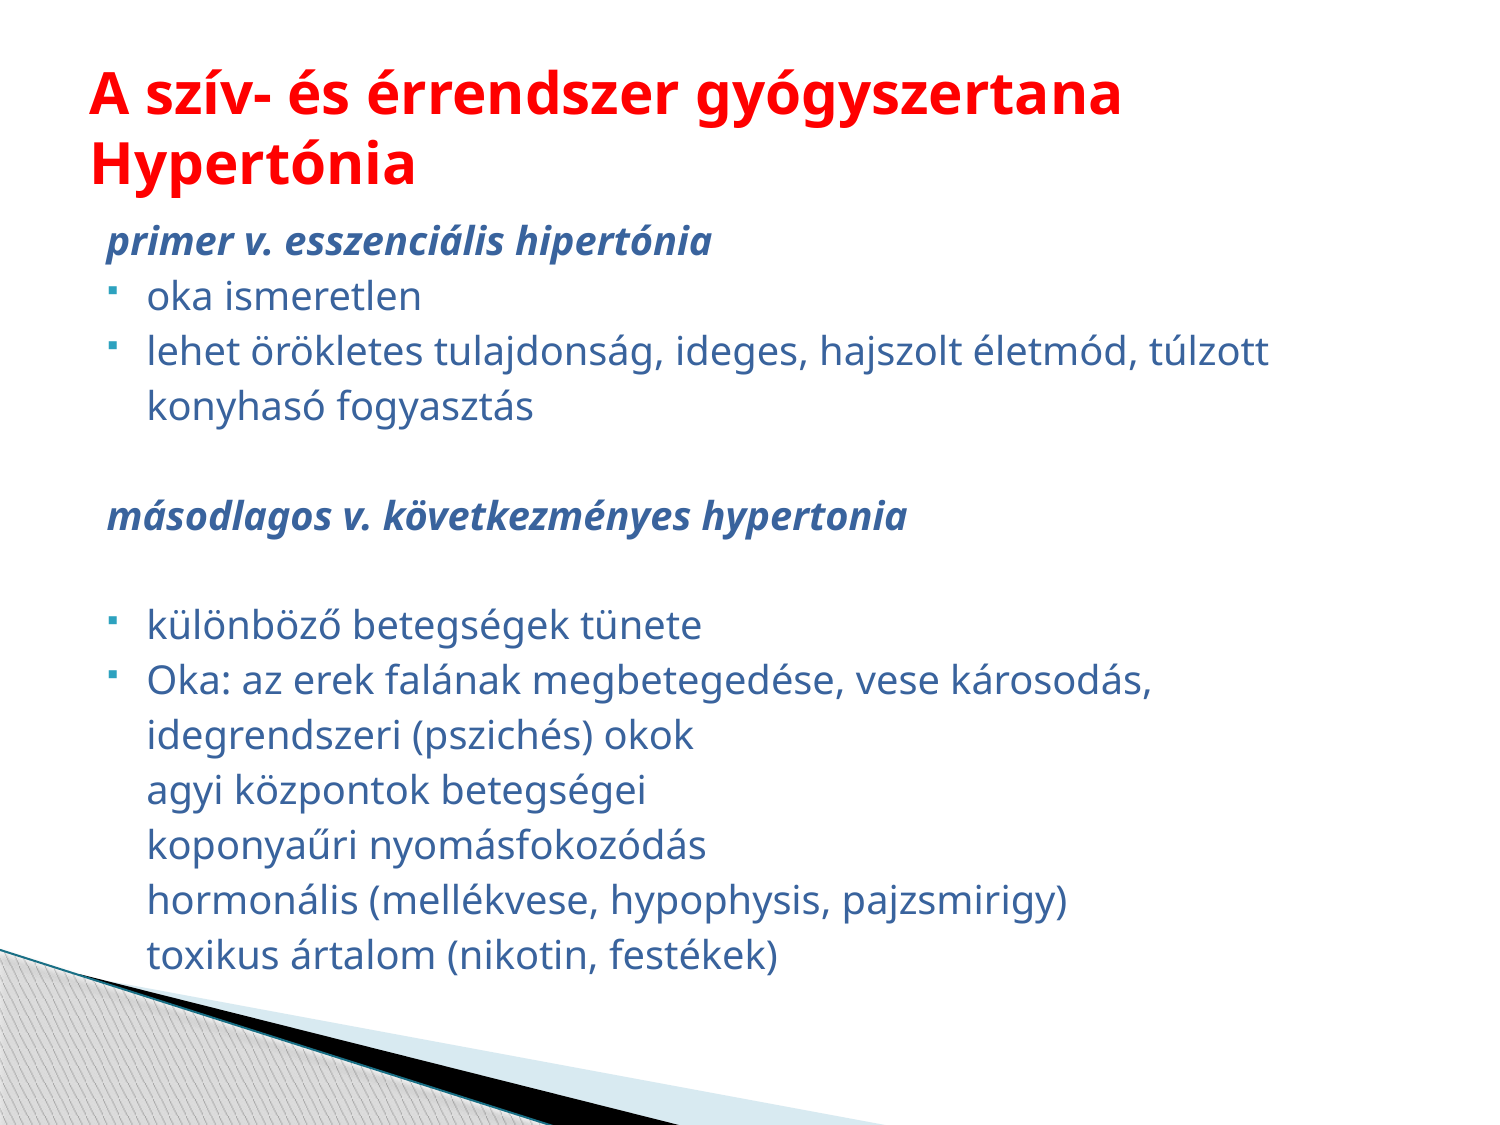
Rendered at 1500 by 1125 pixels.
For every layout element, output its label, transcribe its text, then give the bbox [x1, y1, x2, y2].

list primer v. esszenciális hipertónia oka ismeretlen lehet örökletes tulajdonság, ideges, hajszolt életmód, túlzott konyhasó fogyasztás másodlagos v. következményes hypertonia különböző betegségek tünete Oka: az erek falának megbetegedése, vese károsodás, idegrendszeri (pszichés) okok agyi központok betegségei koponyaűri nyomásfokozódás hormonális (mellékvese, hypophysis, pajzsmirigy) toxikus ártalom (nikotin, festékek) [75, 209, 1425, 986]
title A szív- és érrendszer gyógyszertana Hypertónia [75, 45, 1425, 209]
